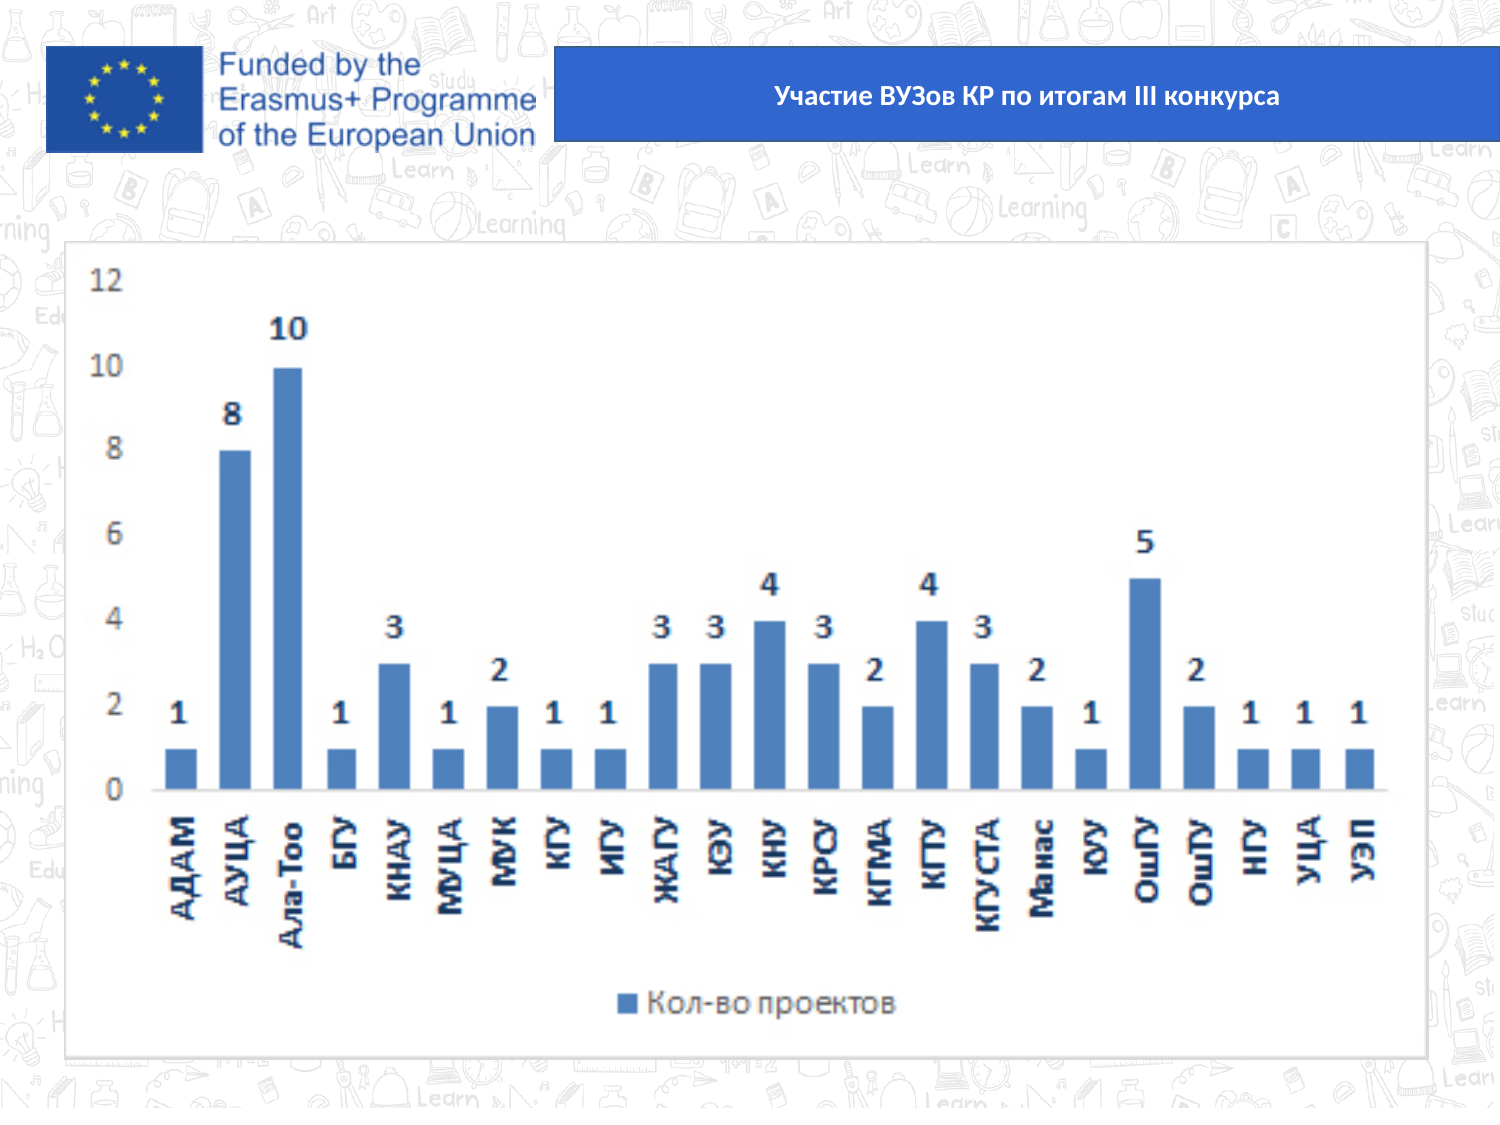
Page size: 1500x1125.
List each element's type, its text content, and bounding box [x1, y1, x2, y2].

text_box Участие ВУЗов КР по итогам III конкурса [554, 46, 1500, 142]
picture [0, 0, 1500, 1108]
